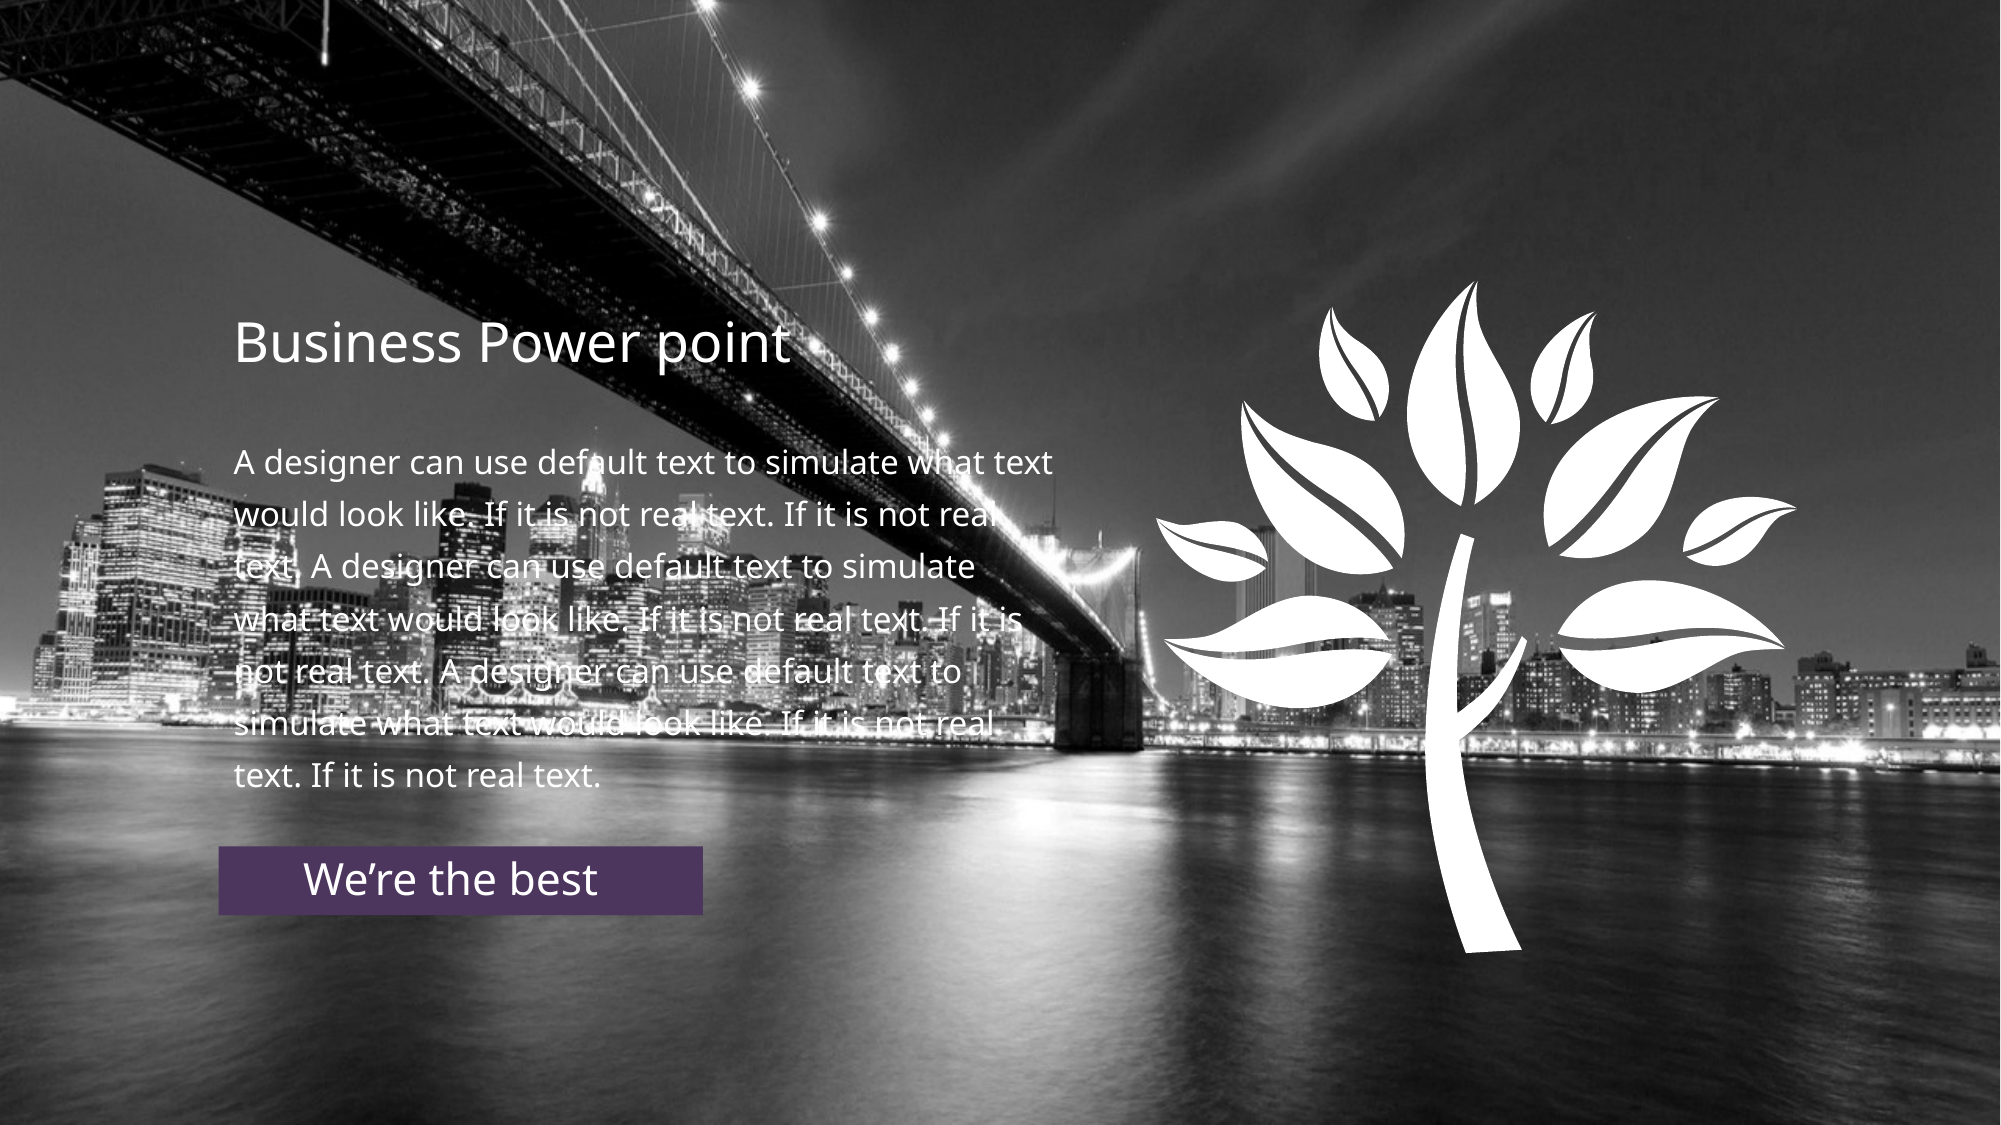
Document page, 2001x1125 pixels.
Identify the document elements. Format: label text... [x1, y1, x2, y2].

text_box We’re the best [288, 843, 625, 912]
text_box Business Power point [218, 299, 969, 381]
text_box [1156, 281, 1797, 954]
picture [0, 0, 2001, 1125]
text_box A designer can use default text to simulate what text would look like. If it is not real text. If it is not real text. A designer can use default text to simulate what text would look like. If it is not real text. If it is not real text. A designer can use default text to simulate what text would look like. If it is not real text. If it is not real text. [218, 421, 1078, 802]
text_box [218, 846, 703, 916]
